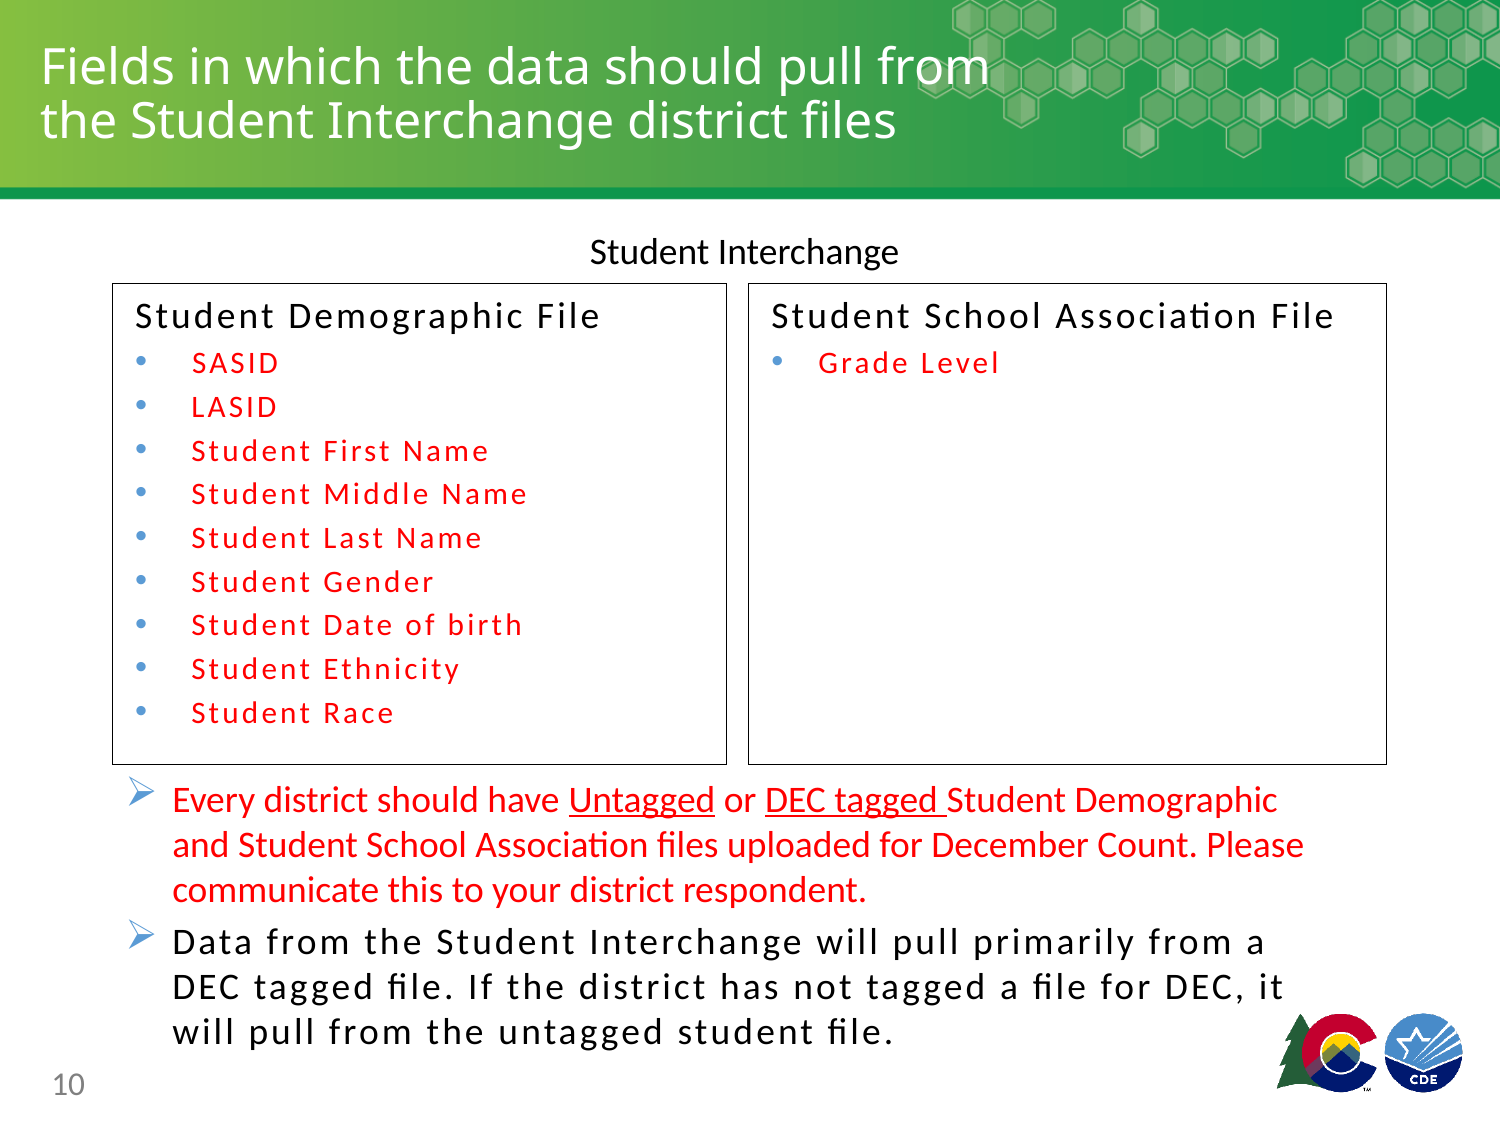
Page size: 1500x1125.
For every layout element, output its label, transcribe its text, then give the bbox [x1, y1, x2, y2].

slide_number 10 [36, 1054, 375, 1115]
list Student School Association File Grade Level [748, 283, 1387, 765]
text_box Student Interchange [103, 220, 1387, 280]
picture [1275, 1012, 1463, 1093]
picture [0, 0, 1500, 200]
text_box Every district should have Untagged or DEC tagged Student Demographic and Student School Association files uploaded for December Count. Please communicate this to your district respondent. Data from the Student Interchange will pull primarily from a DEC tagged file. If the district has not tagged a file for DEC, it will pull from the untagged student file. [103, 767, 1350, 1060]
title Fields in which the data should pull from the Student Interchange district files [40, 41, 1038, 166]
list Student Demographic File SASID LASID Student First Name Student Middle Name Student Last Name Student Gender Student Date of birth Student Ethnicity Student Race [112, 283, 727, 765]
